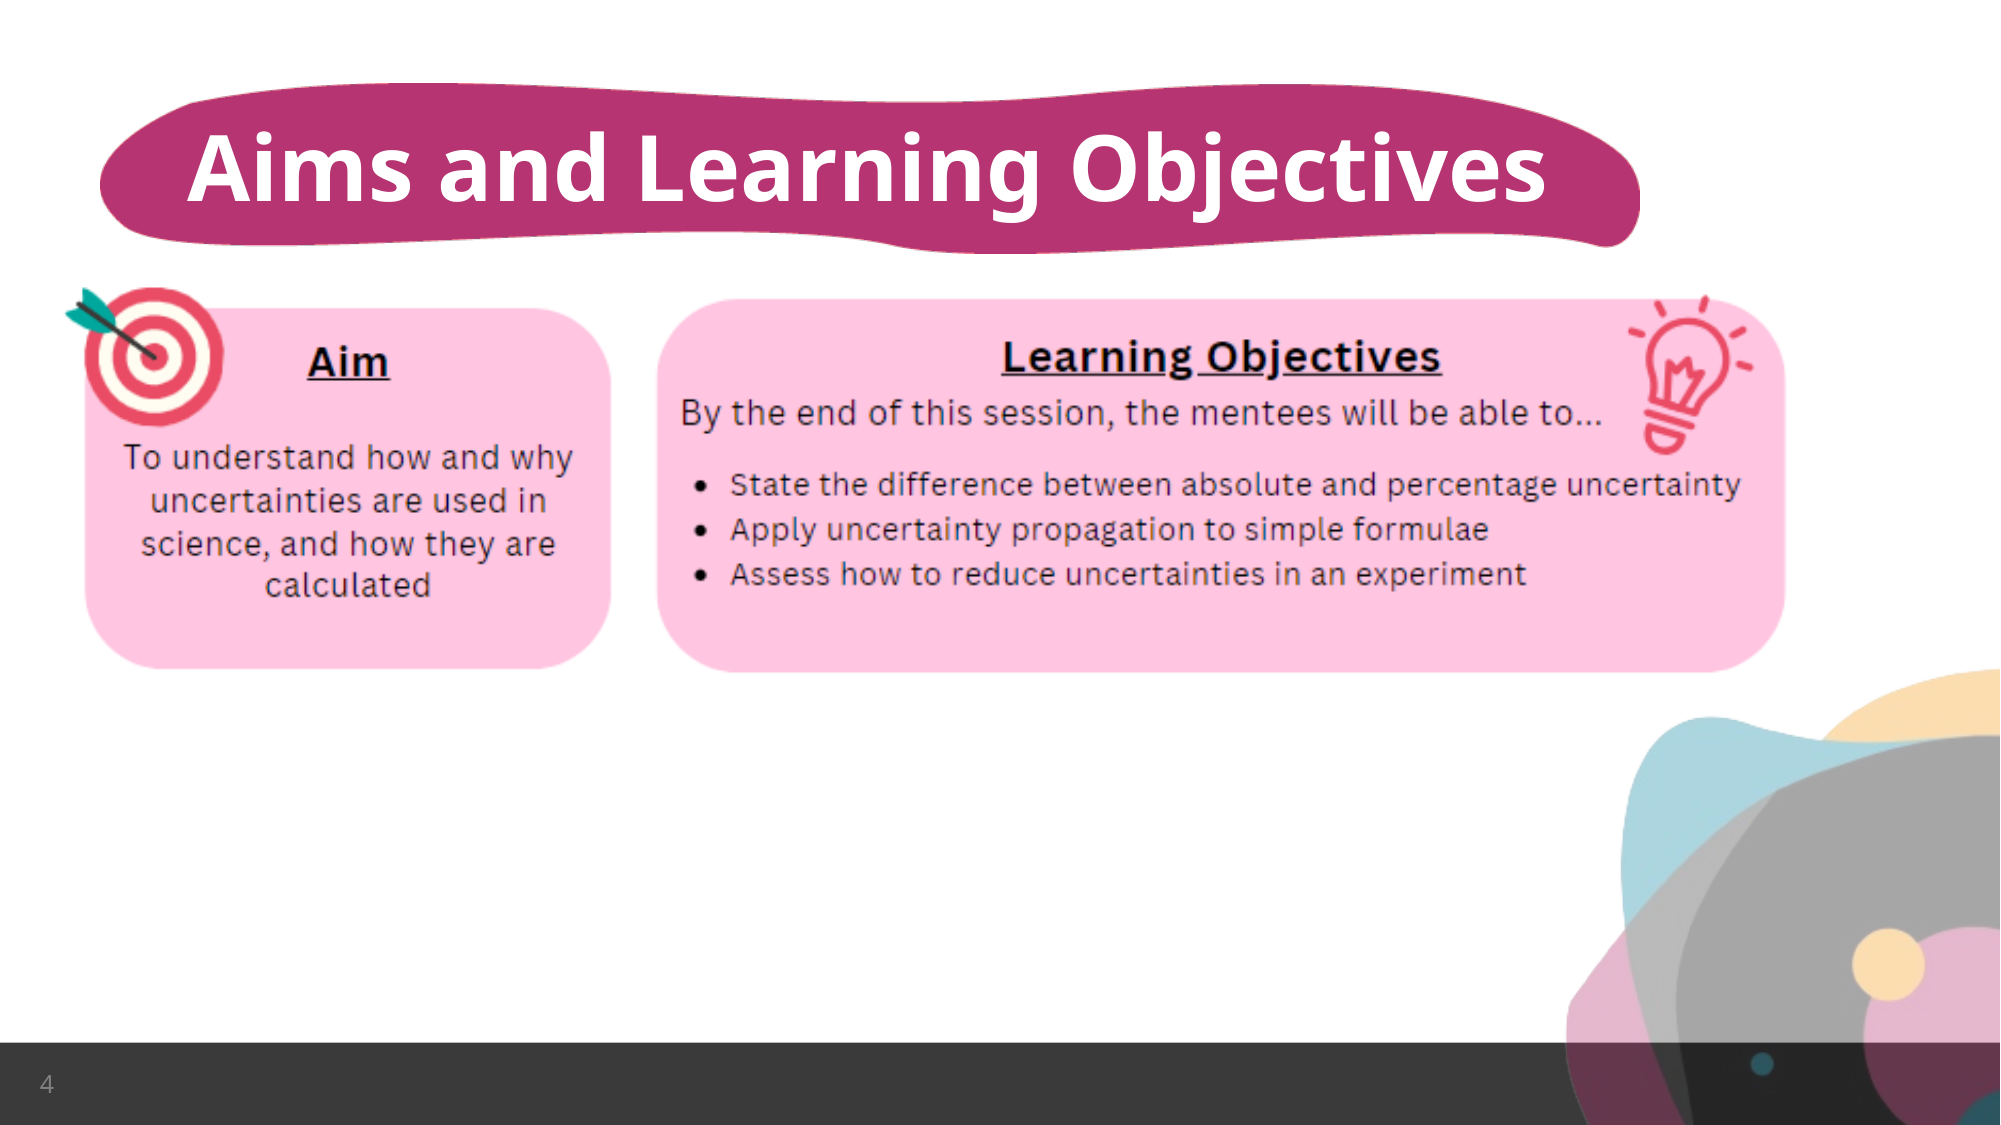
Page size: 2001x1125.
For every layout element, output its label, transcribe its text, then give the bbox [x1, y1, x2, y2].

title Aims and Learning Objectives [172, 107, 1586, 236]
slide_number 4 [24, 1055, 475, 1116]
picture [49, 285, 619, 678]
picture [100, 83, 1640, 254]
picture [649, 285, 1794, 688]
